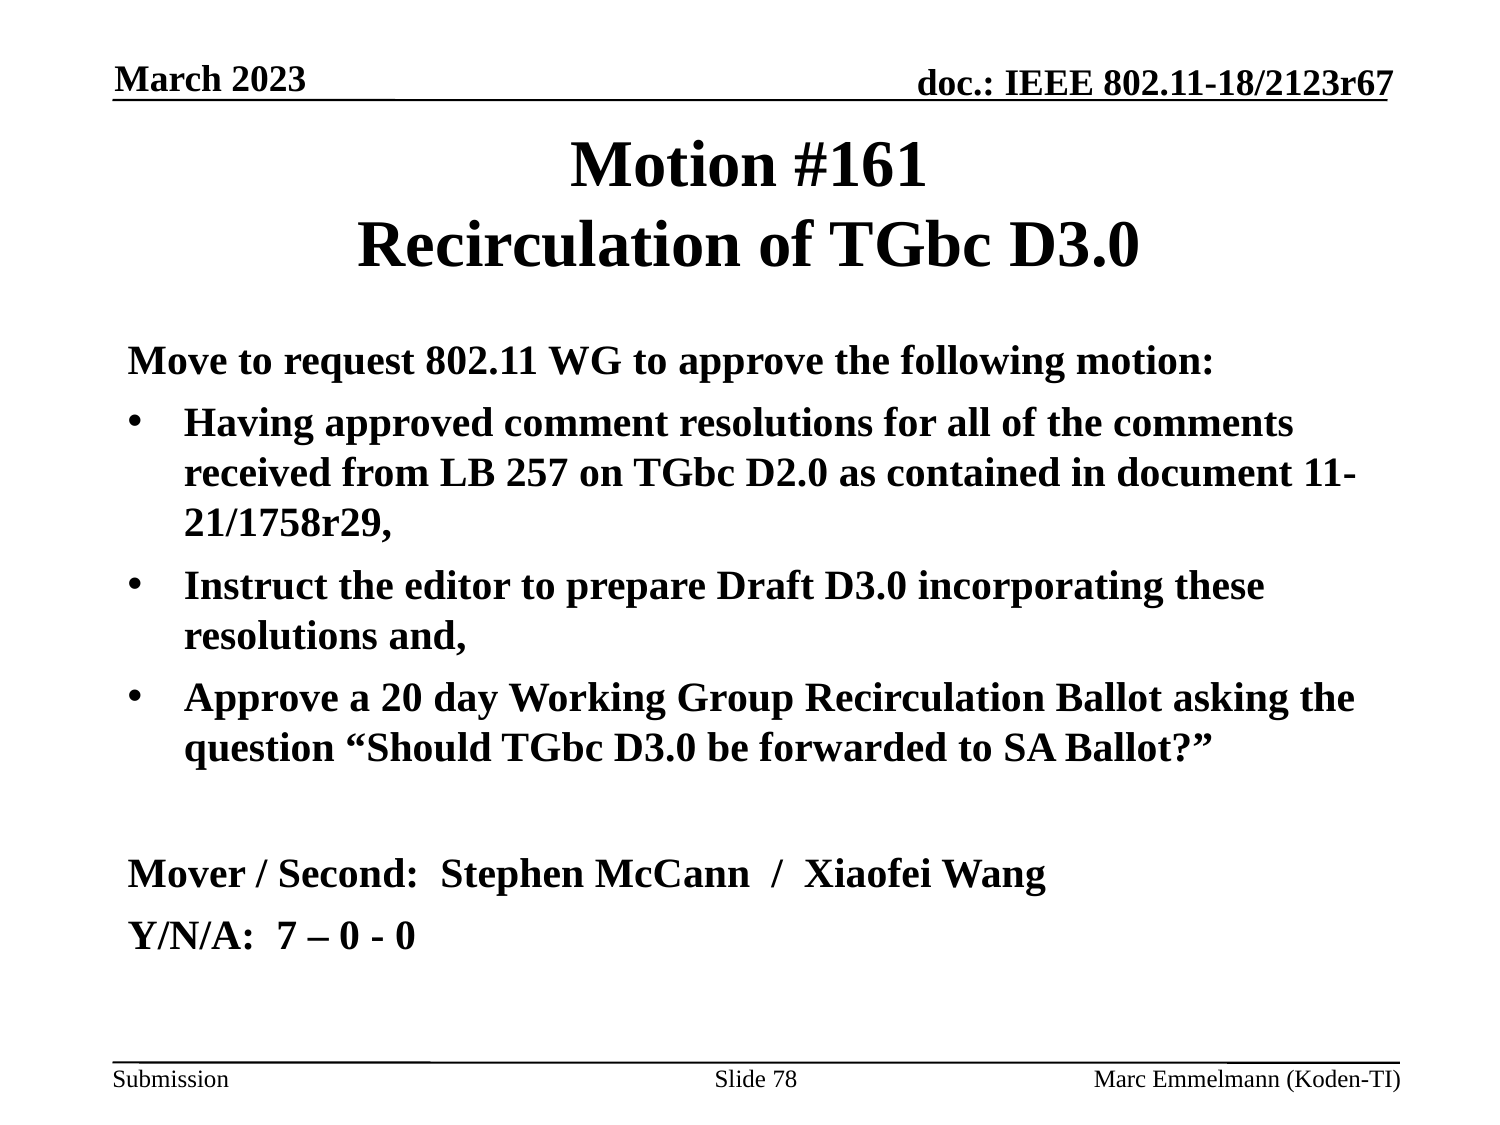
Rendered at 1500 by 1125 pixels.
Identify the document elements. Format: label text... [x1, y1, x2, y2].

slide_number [114, 54, 423, 100]
list Move to request 802.11 WG to approve the following motion: Having approved comment resolutions for all of the comments received from LB 257 on TGbc D2.0 as contained in document 11-21/1758r29, Instruct the editor to prepare Draft D3.0 incorporating these resolutions and, Approve a 20 day Working Group Recirculation Ballot asking the question “Should TGbc D3.0 be forwarded to SA Ballot?” Mover / Second: Stephen McCann / Xiaofei Wang Y/N/A: 7 – 0 - 0 [112, 324, 1388, 1000]
footer Marc Emmelmann (Koden-TI) [878, 1061, 1402, 1093]
title Motion #161 Recirculation of TGbc D3.0 [112, 112, 1388, 288]
slide_number Slide 78 [712, 1061, 800, 1123]
